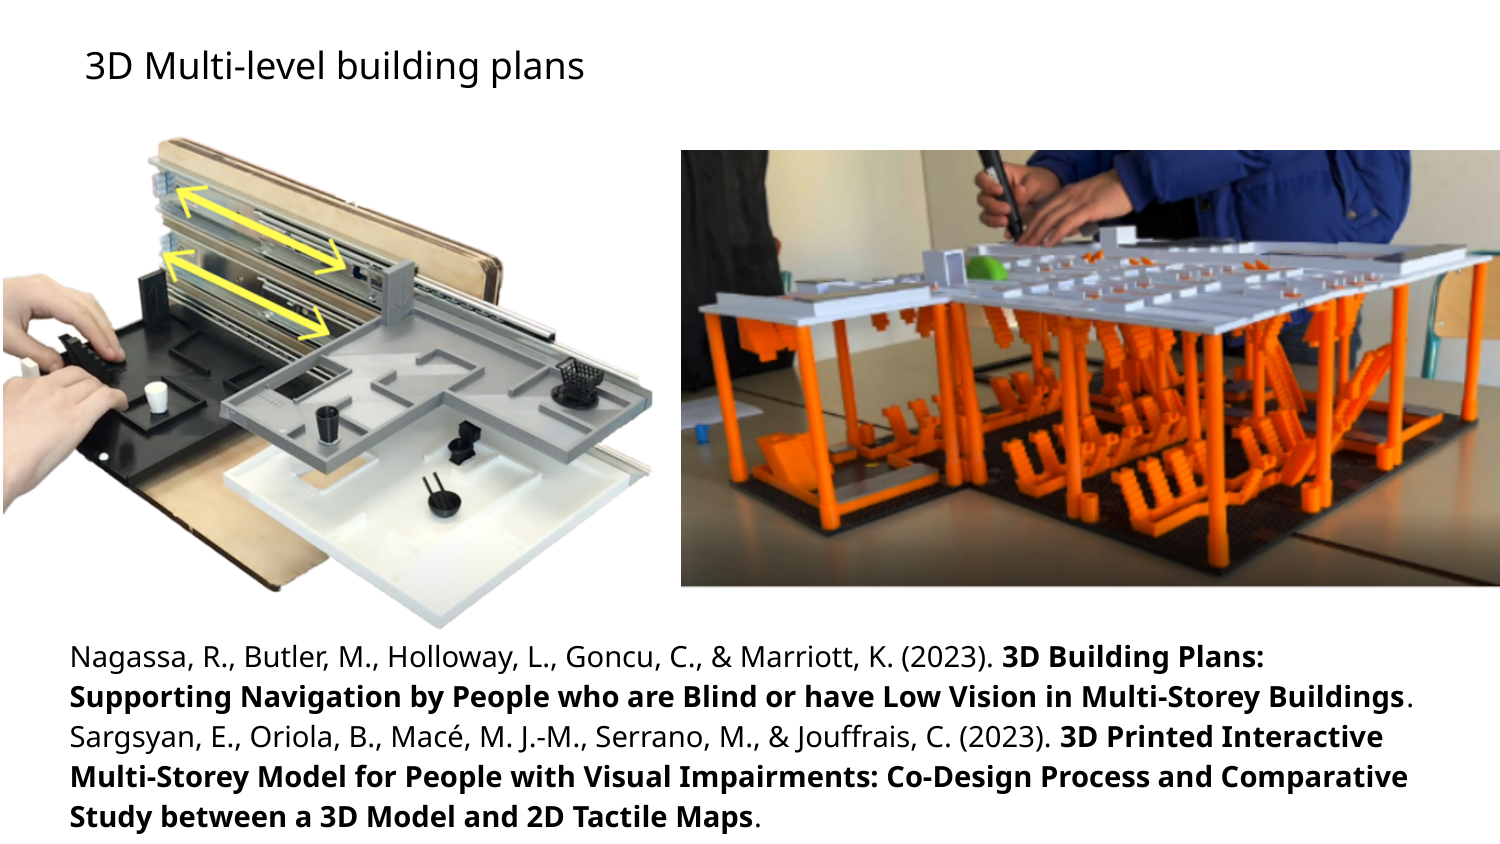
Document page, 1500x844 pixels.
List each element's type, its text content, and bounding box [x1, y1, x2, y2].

picture [680, 150, 1500, 588]
text_box Nagassa, R., Butler, M., Holloway, L., Goncu, C., & Marriott, K. (2023). 3D Building Plans: Supporting Navigation by People who are Blind or have Low Vision in Multi-Storey Buildings. Sargsyan, E., Oriola, B., Macé, M. J.-M., Serrano, M., & Jouffrais, C. (2023). 3D Printed Interactive Multi-Storey Model for People with Visual Impairments: Co-Design Process and Comparative Study between a 3D Model and 2D Tactile Maps. [35, 617, 1434, 844]
list 3D Multi-level building plans [51, 20, 1449, 105]
picture [3, 119, 664, 638]
